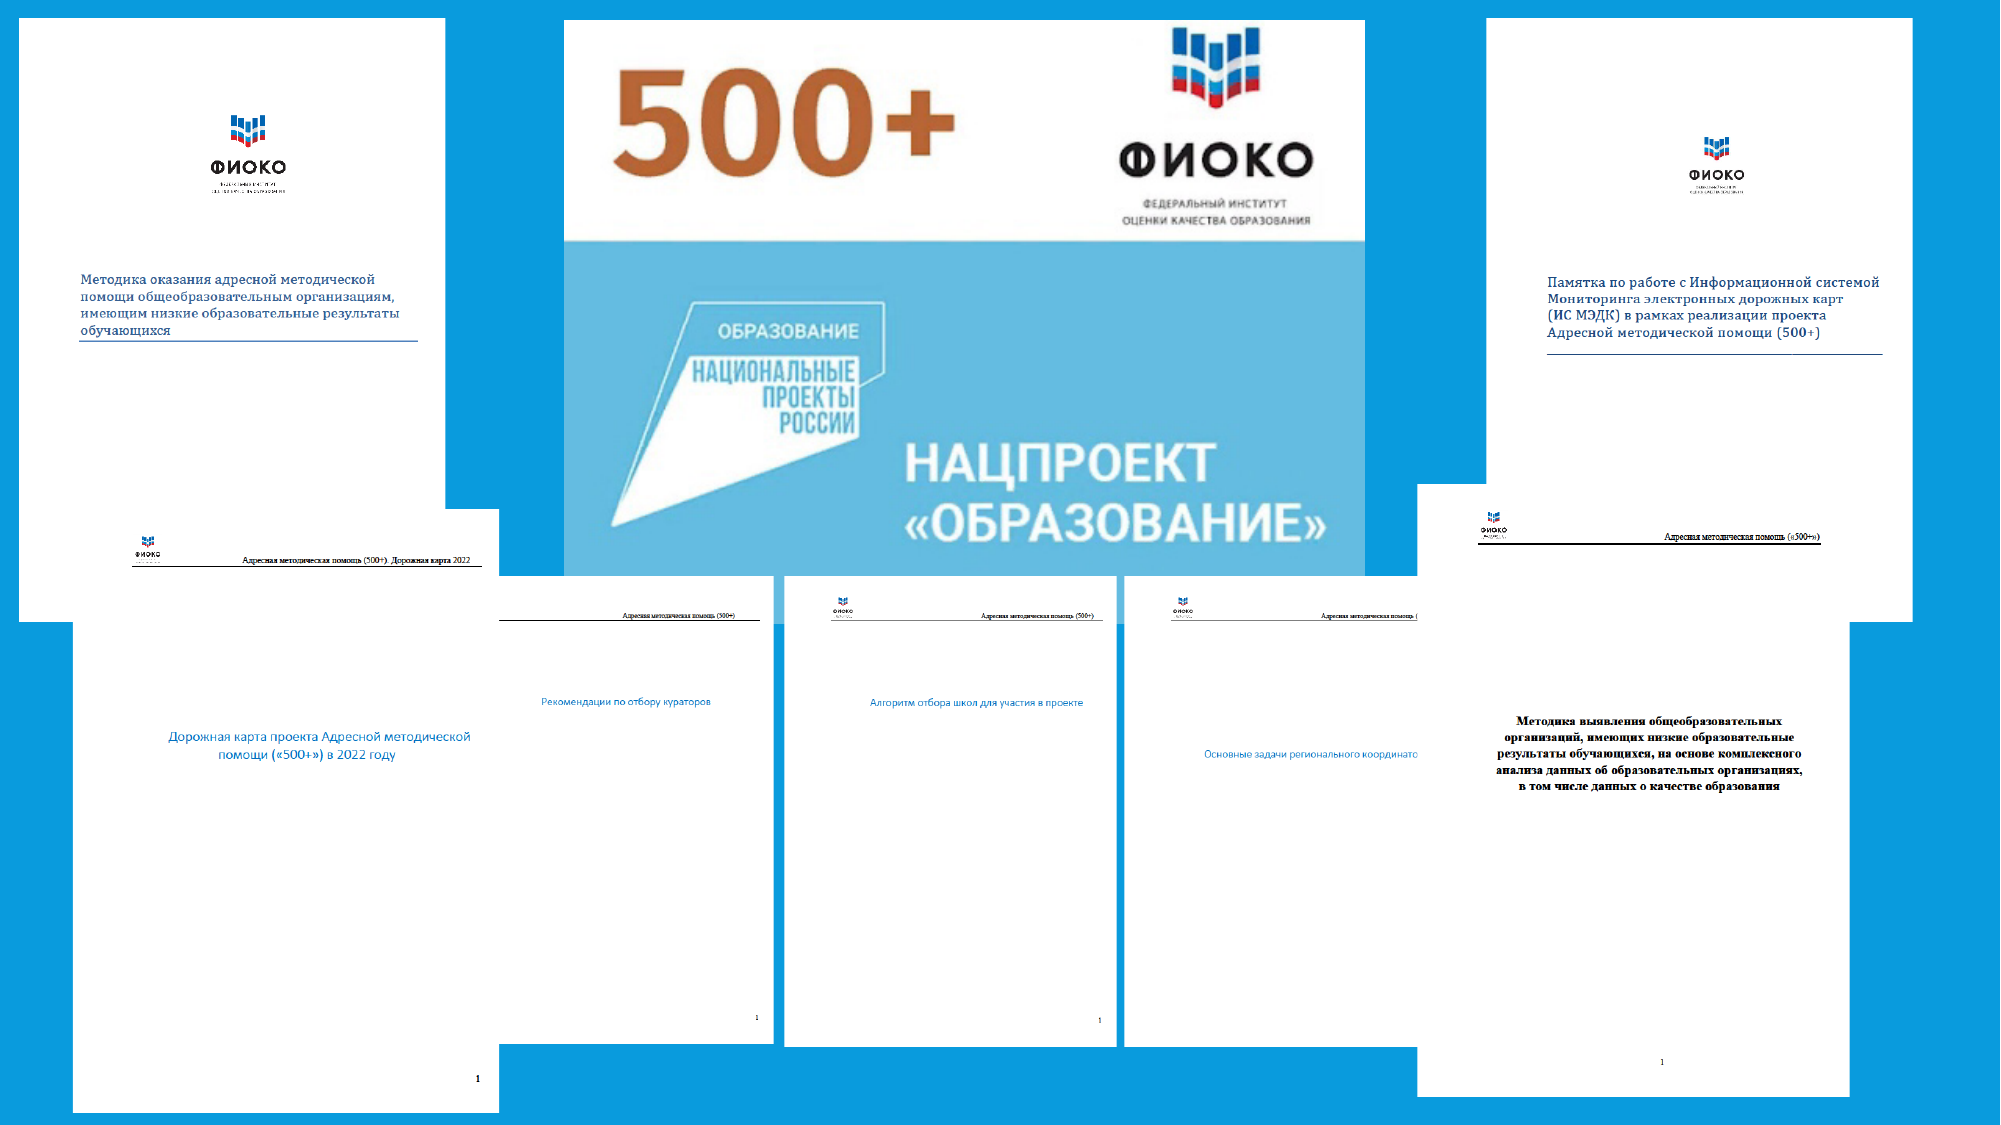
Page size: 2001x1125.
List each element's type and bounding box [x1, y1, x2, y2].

text_box [783, 575, 1117, 1047]
text_box [1486, 18, 1913, 622]
text_box [72, 509, 500, 1114]
text_box [1417, 483, 1850, 1097]
picture [565, 21, 1364, 623]
text_box [507, 575, 774, 1045]
text_box [1124, 575, 1410, 1047]
text_box [18, 18, 446, 622]
